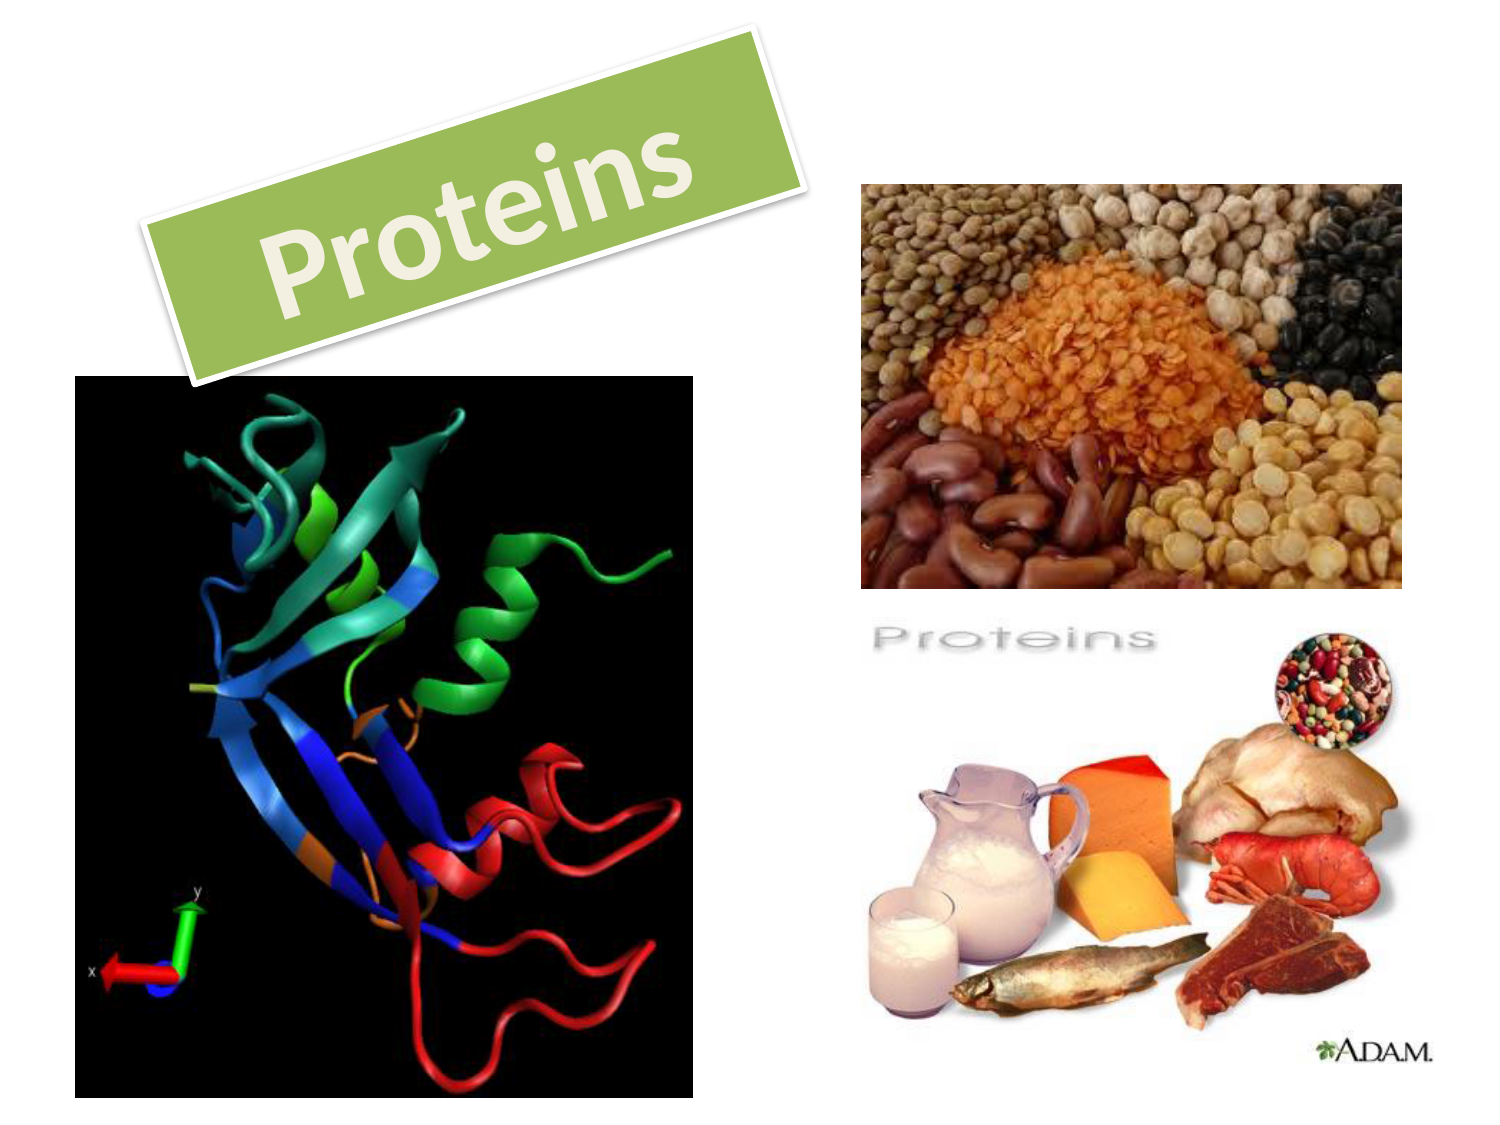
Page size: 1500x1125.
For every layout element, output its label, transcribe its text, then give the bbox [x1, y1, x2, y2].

picture [861, 183, 1402, 589]
picture [861, 605, 1434, 1064]
picture [74, 376, 693, 1099]
text_box Proteins [139, 24, 808, 374]
